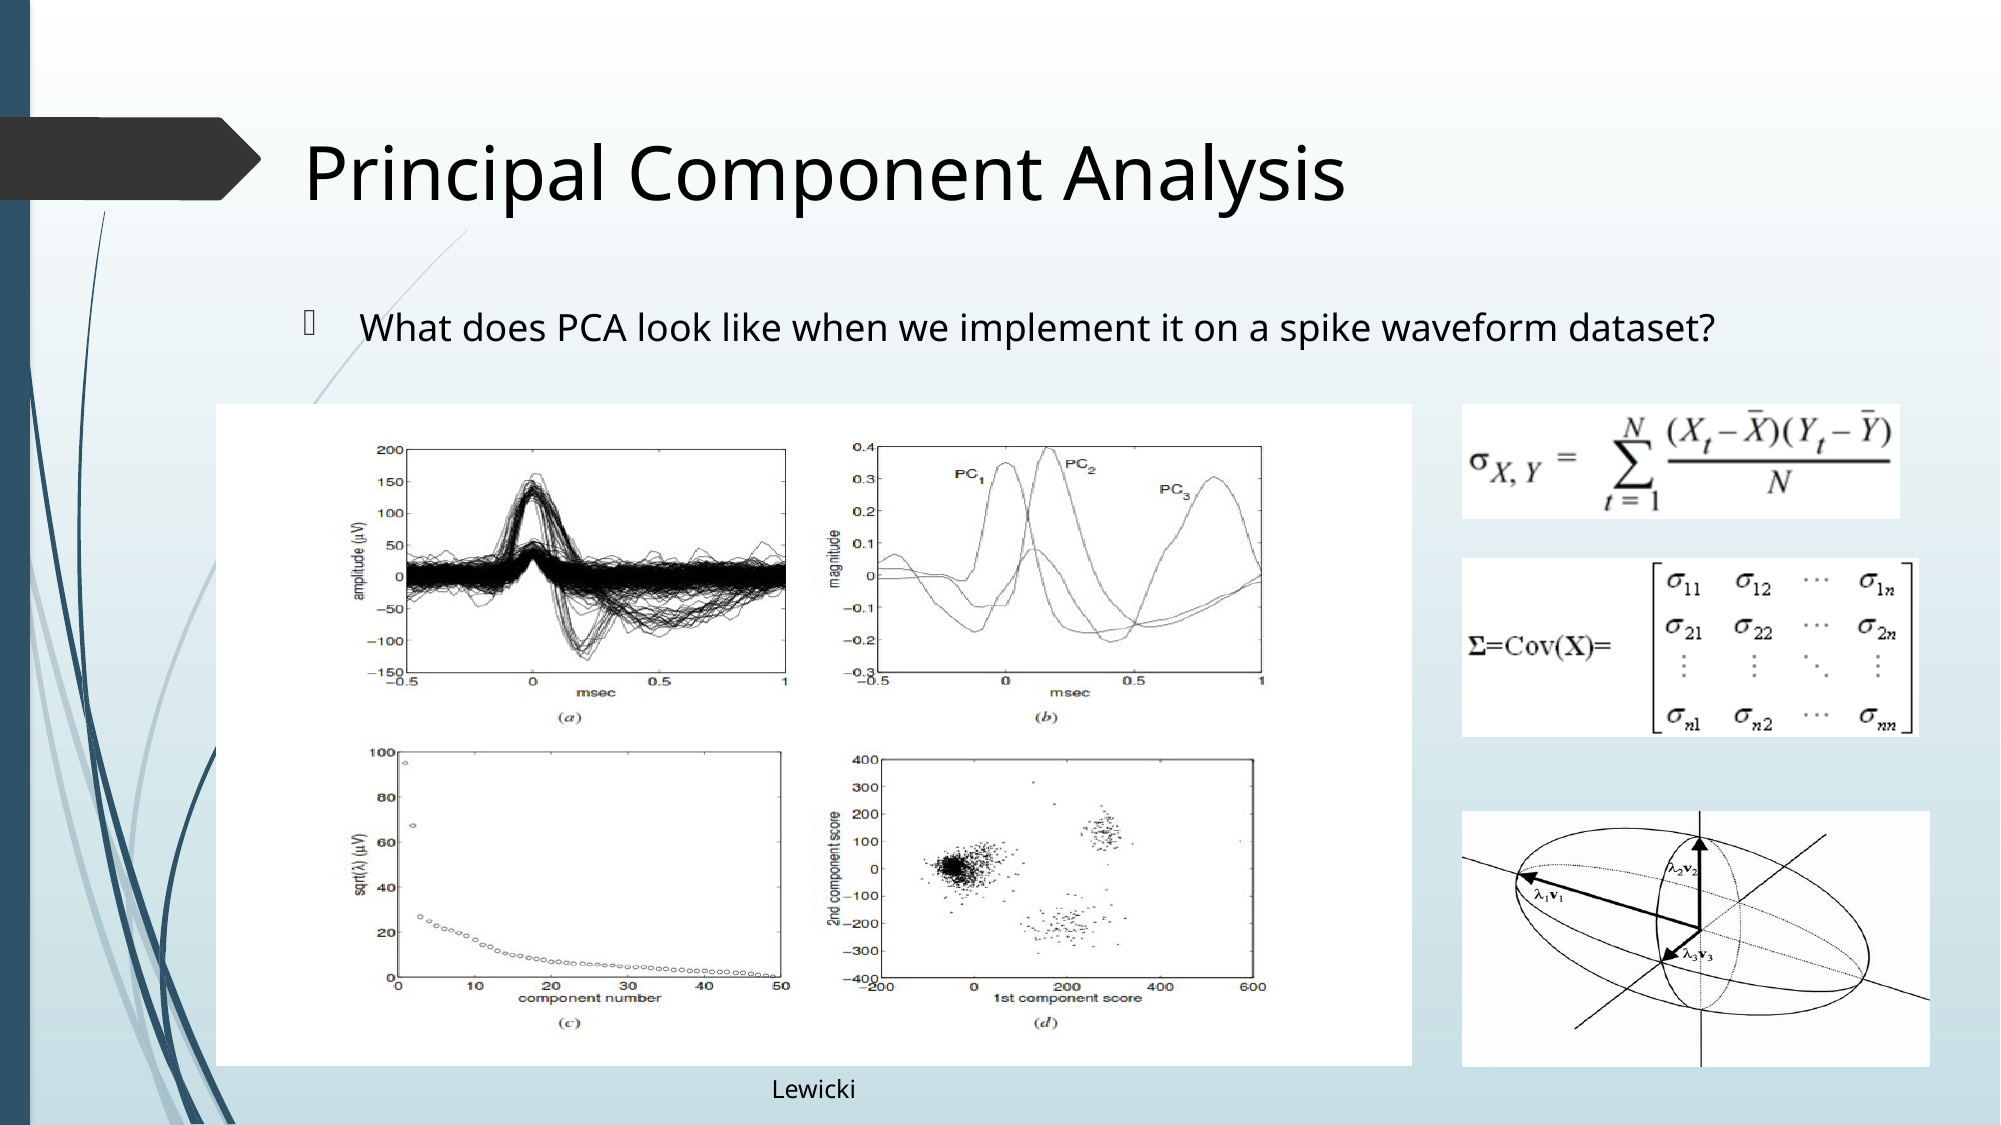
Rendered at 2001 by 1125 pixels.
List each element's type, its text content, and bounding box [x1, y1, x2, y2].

list What does PCA look like when we implement it on a spike waveform dataset? [288, 296, 1914, 944]
text_box Lewicki [756, 1075, 872, 1111]
title Principal Component Analysis [288, 117, 1751, 296]
picture [1462, 811, 1930, 1067]
picture [216, 404, 1412, 1067]
picture [1462, 404, 1900, 519]
picture [1462, 557, 1919, 737]
